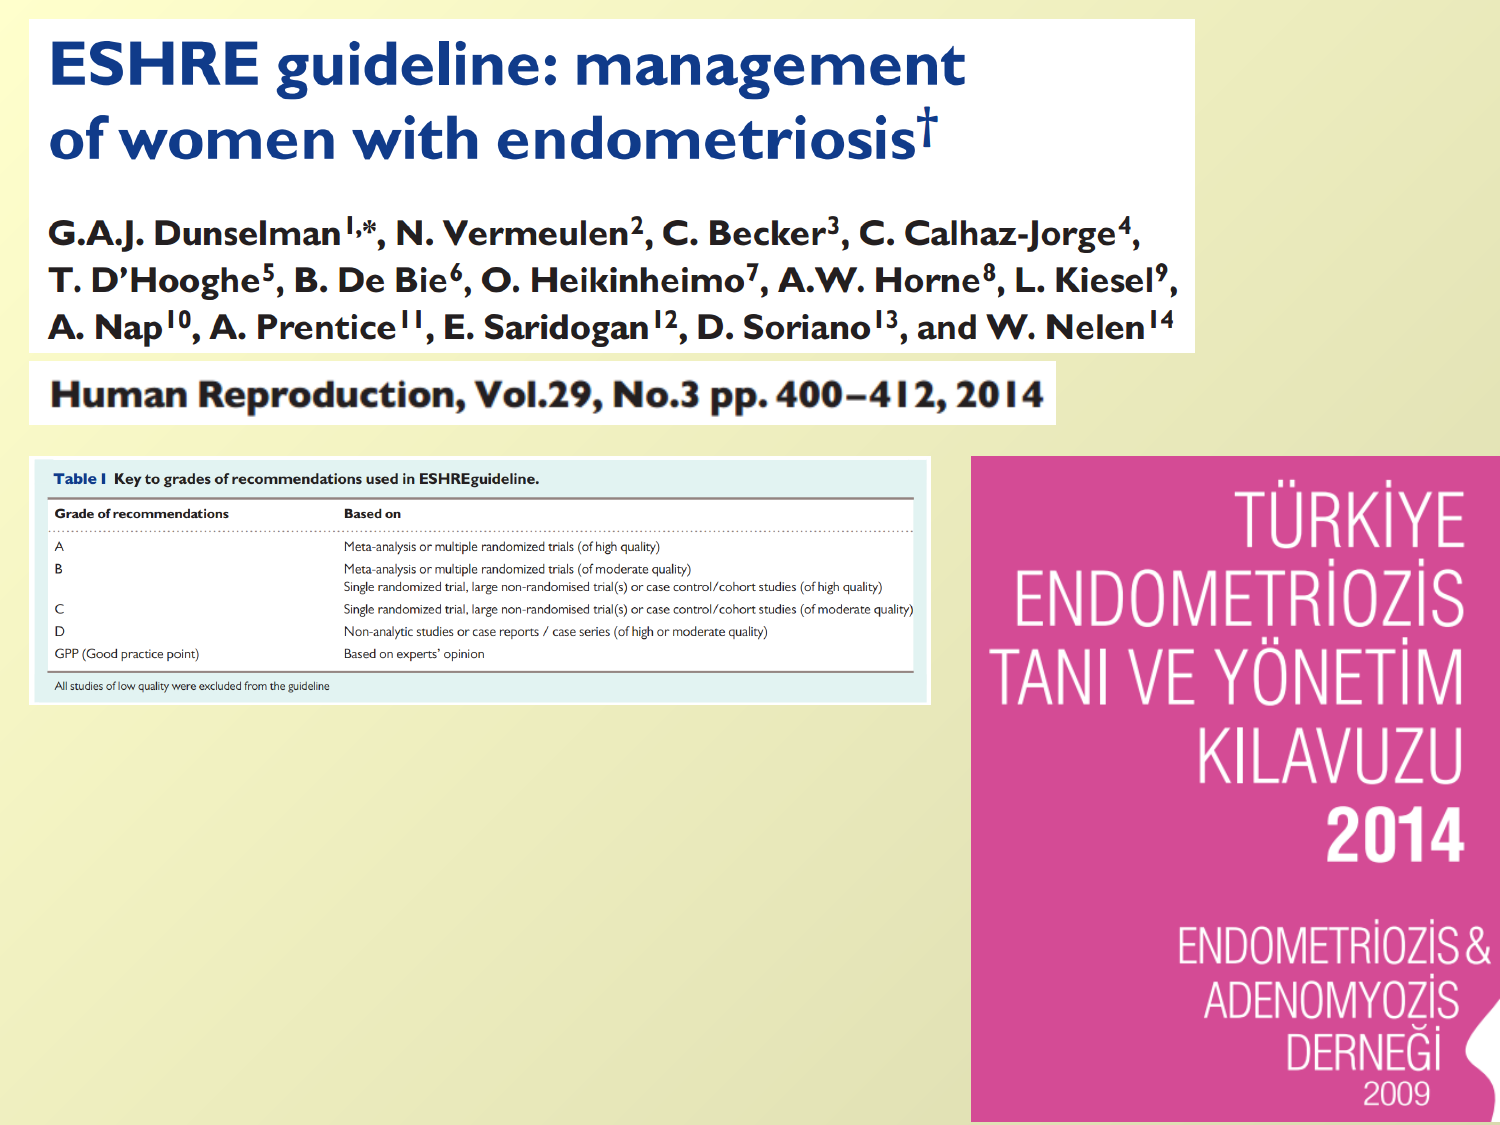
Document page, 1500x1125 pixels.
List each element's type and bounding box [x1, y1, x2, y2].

picture [29, 455, 932, 705]
picture [29, 361, 1057, 425]
picture [971, 455, 1500, 1123]
picture [29, 18, 1195, 354]
